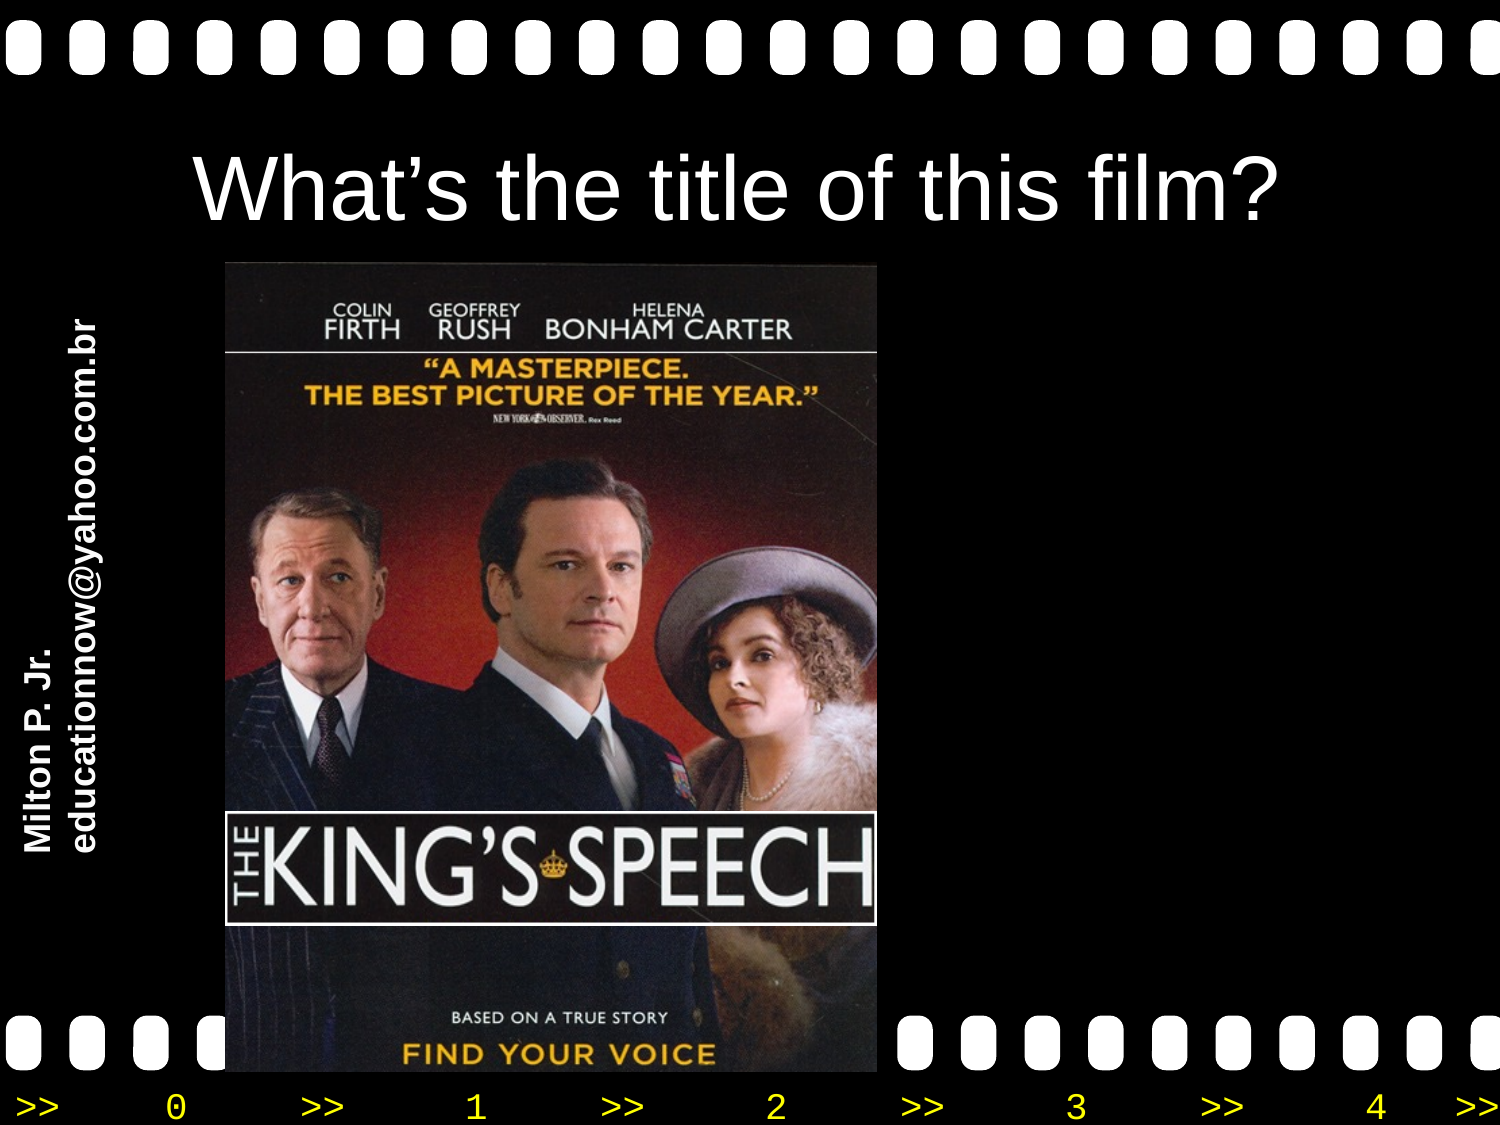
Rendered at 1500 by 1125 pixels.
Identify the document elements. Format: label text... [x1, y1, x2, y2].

title What’s the title of this film? [74, 89, 1426, 278]
picture [224, 262, 877, 1072]
text_box Milton P. Jr. educationnow@yahoo.com.br [5, 292, 110, 870]
